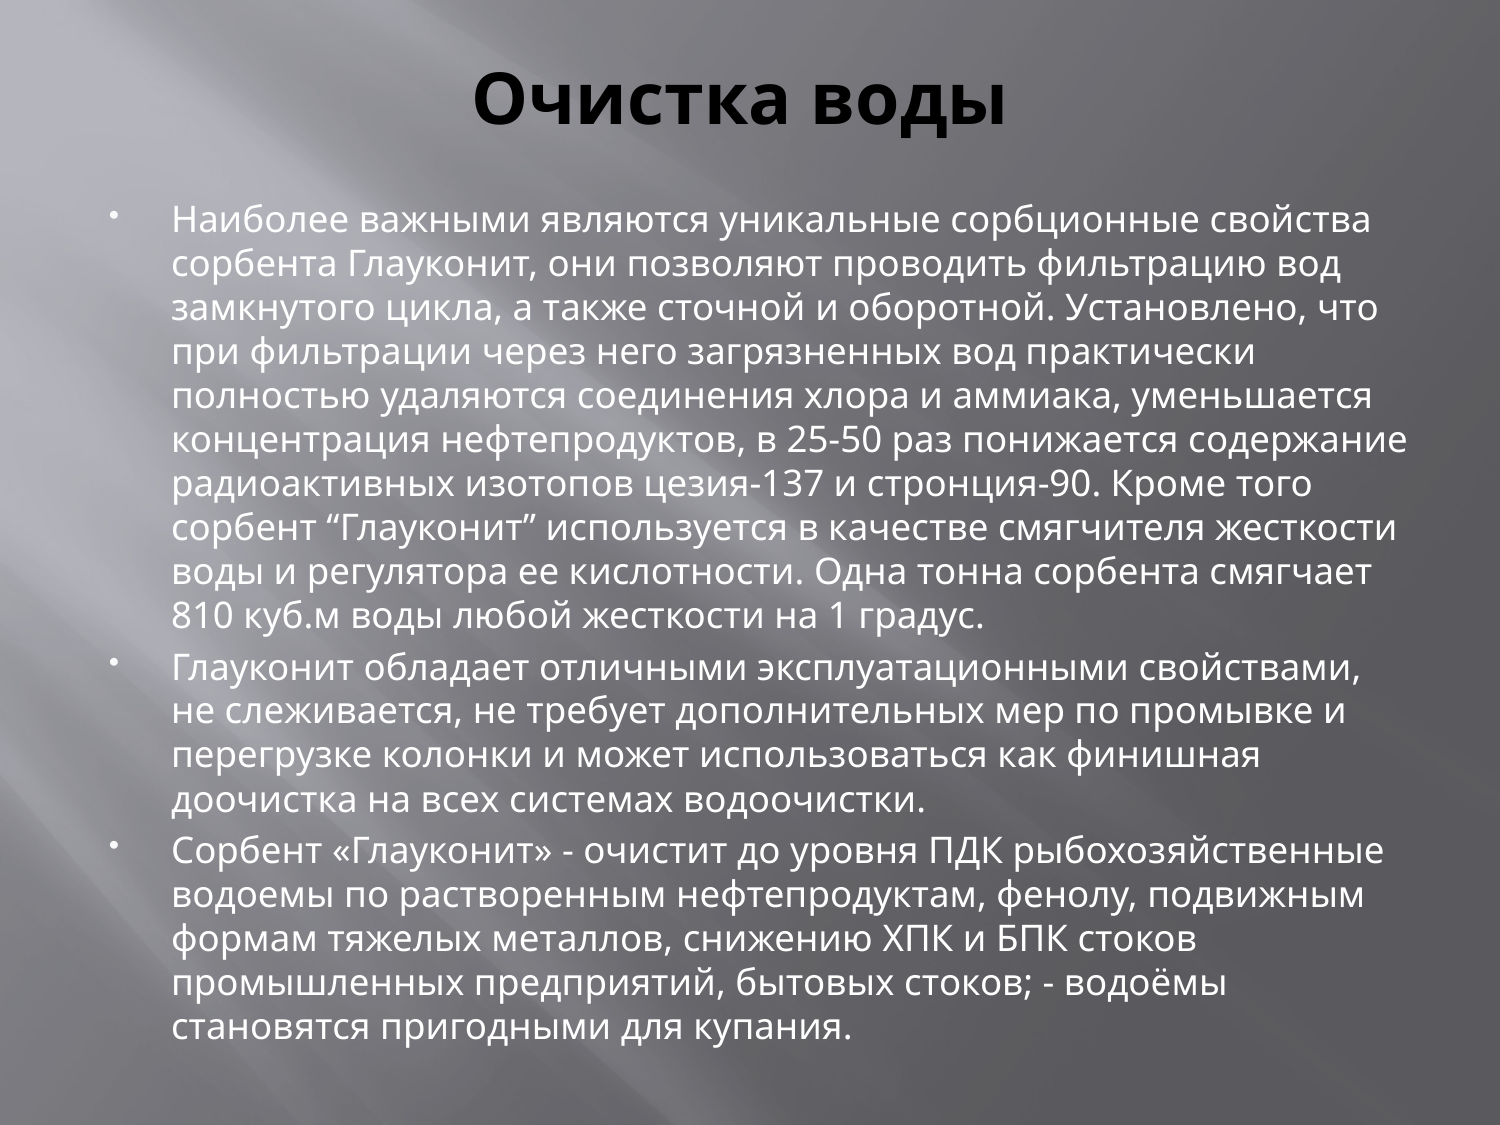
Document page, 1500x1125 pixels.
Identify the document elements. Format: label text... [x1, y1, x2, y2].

list Наиболее важными являются уникальные сорбционные свойства сорбента Глауконит, они позволяют проводить фильтрацию вод замкнутого цикла, а также сточной и оборотной. Установлено, что при фильтрации через него загрязненных вод практически полностью удаляются соединения хлора и аммиака, уменьшается концентрация нефтепродуктов, в 25-50 раз понижается содержание радиоактивных изотопов цезия-137 и стронция-90. Кроме того сорбент “Глауконит” используется в качестве смягчителя жесткости воды и регулятора ее кислотности. Одна тонна сорбента смягчает 810 куб.м воды любой жесткости на 1 градус. Глауконит обладает отличными эксплуатационными свойствами, не слеживается, не требует дополнительных мер по промывке и перегрузке колонки и может использоваться как финишная доочистка на всех системах водоочистки. Сорбент «Глауконит» - очистит до уровня ПДК рыбохозяйственные водоемы по растворенным нефтепродуктам, фенолу, подвижным формам тяжелых металлов, снижению ХПК и БПК стоков промышленных предприятий, бытовых стоков; - водоёмы становятся пригодными для купания. [74, 136, 1426, 1095]
title Очистка воды [75, 45, 1425, 136]
